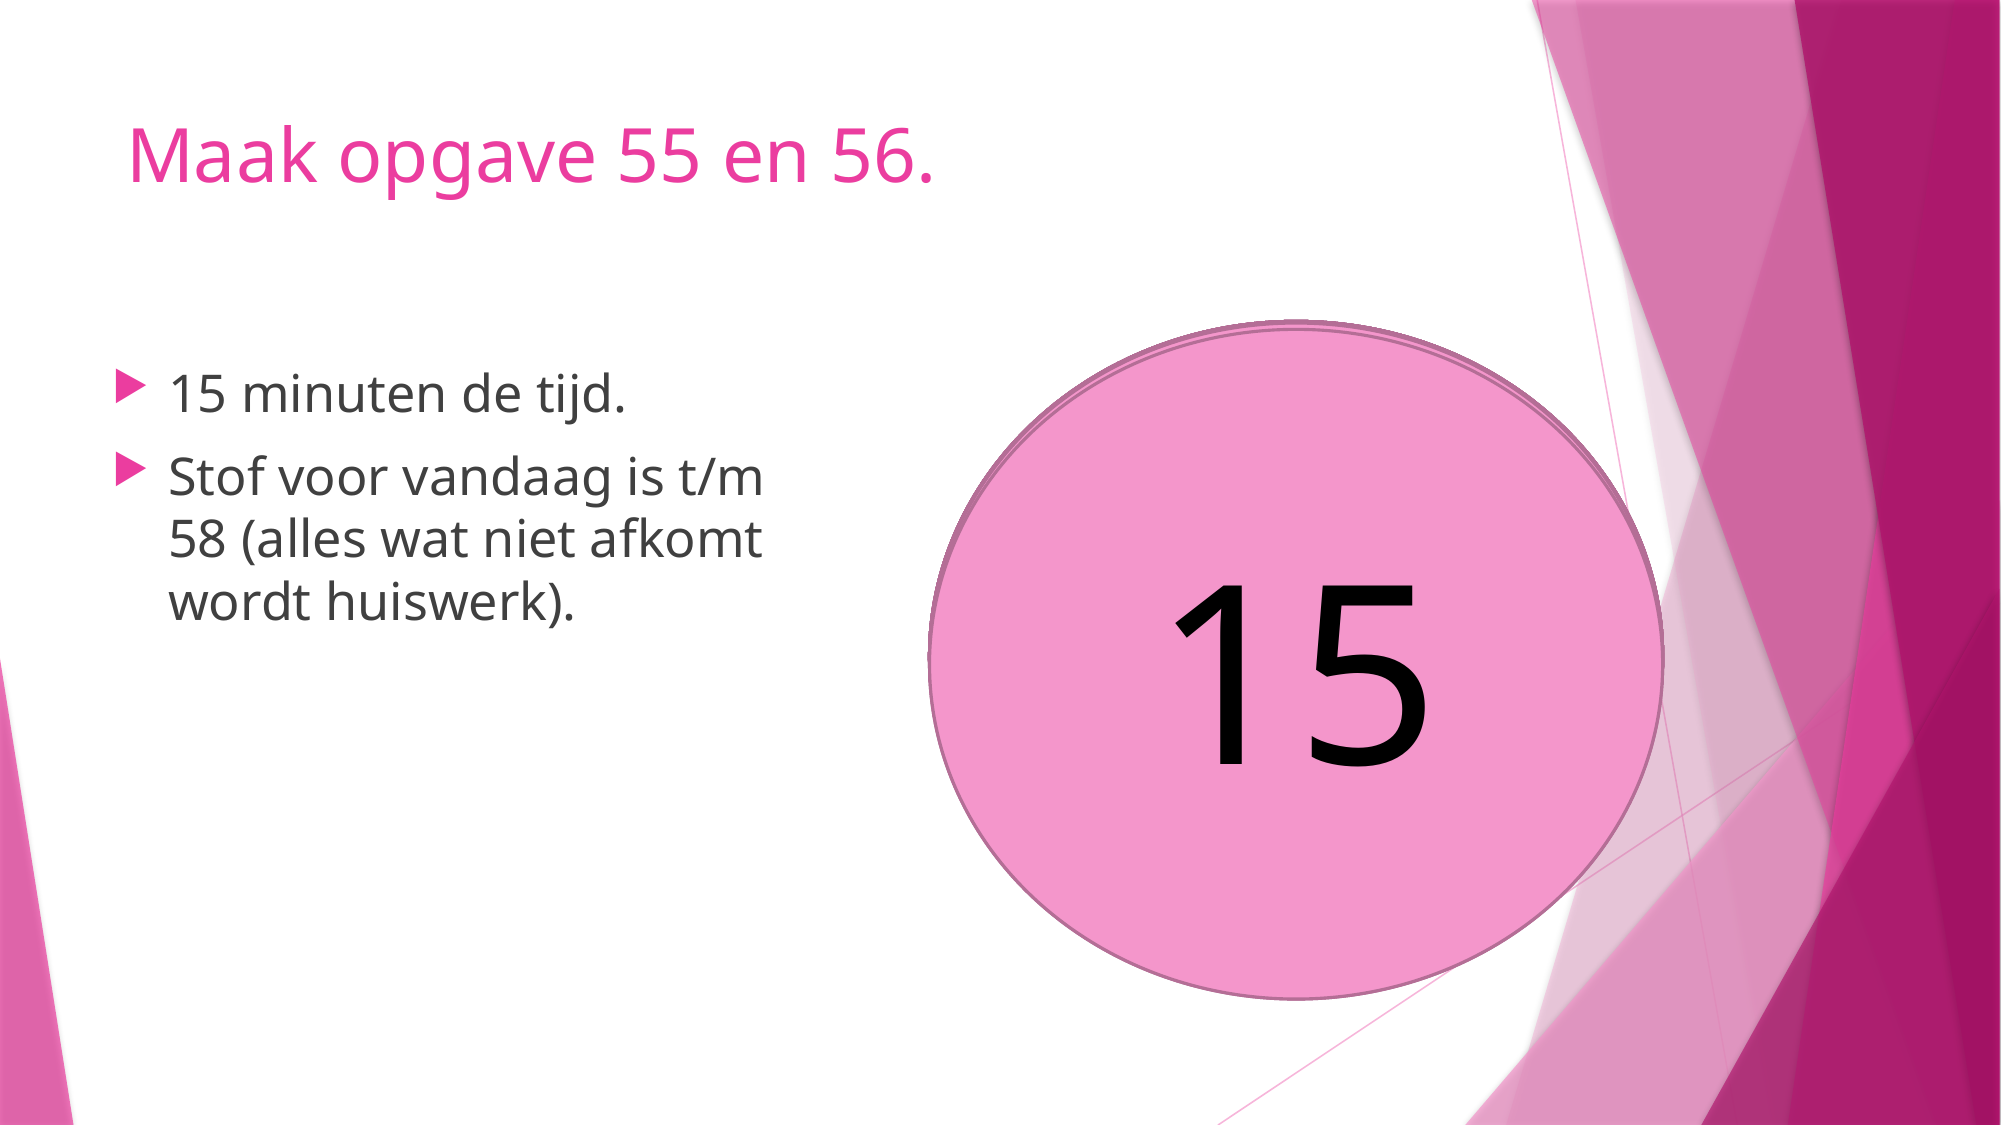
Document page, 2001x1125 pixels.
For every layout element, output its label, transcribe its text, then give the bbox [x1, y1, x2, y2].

text_box 15 [927, 327, 1665, 1001]
list 15 minuten de tijd. Stof voor vandaag is t/m 58 (alles wat niet afkomt wordt huiswerk). [97, 352, 817, 960]
title Maak opgave 55 en 56. [111, 99, 1522, 317]
text_box 14 [930, 321, 1662, 621]
